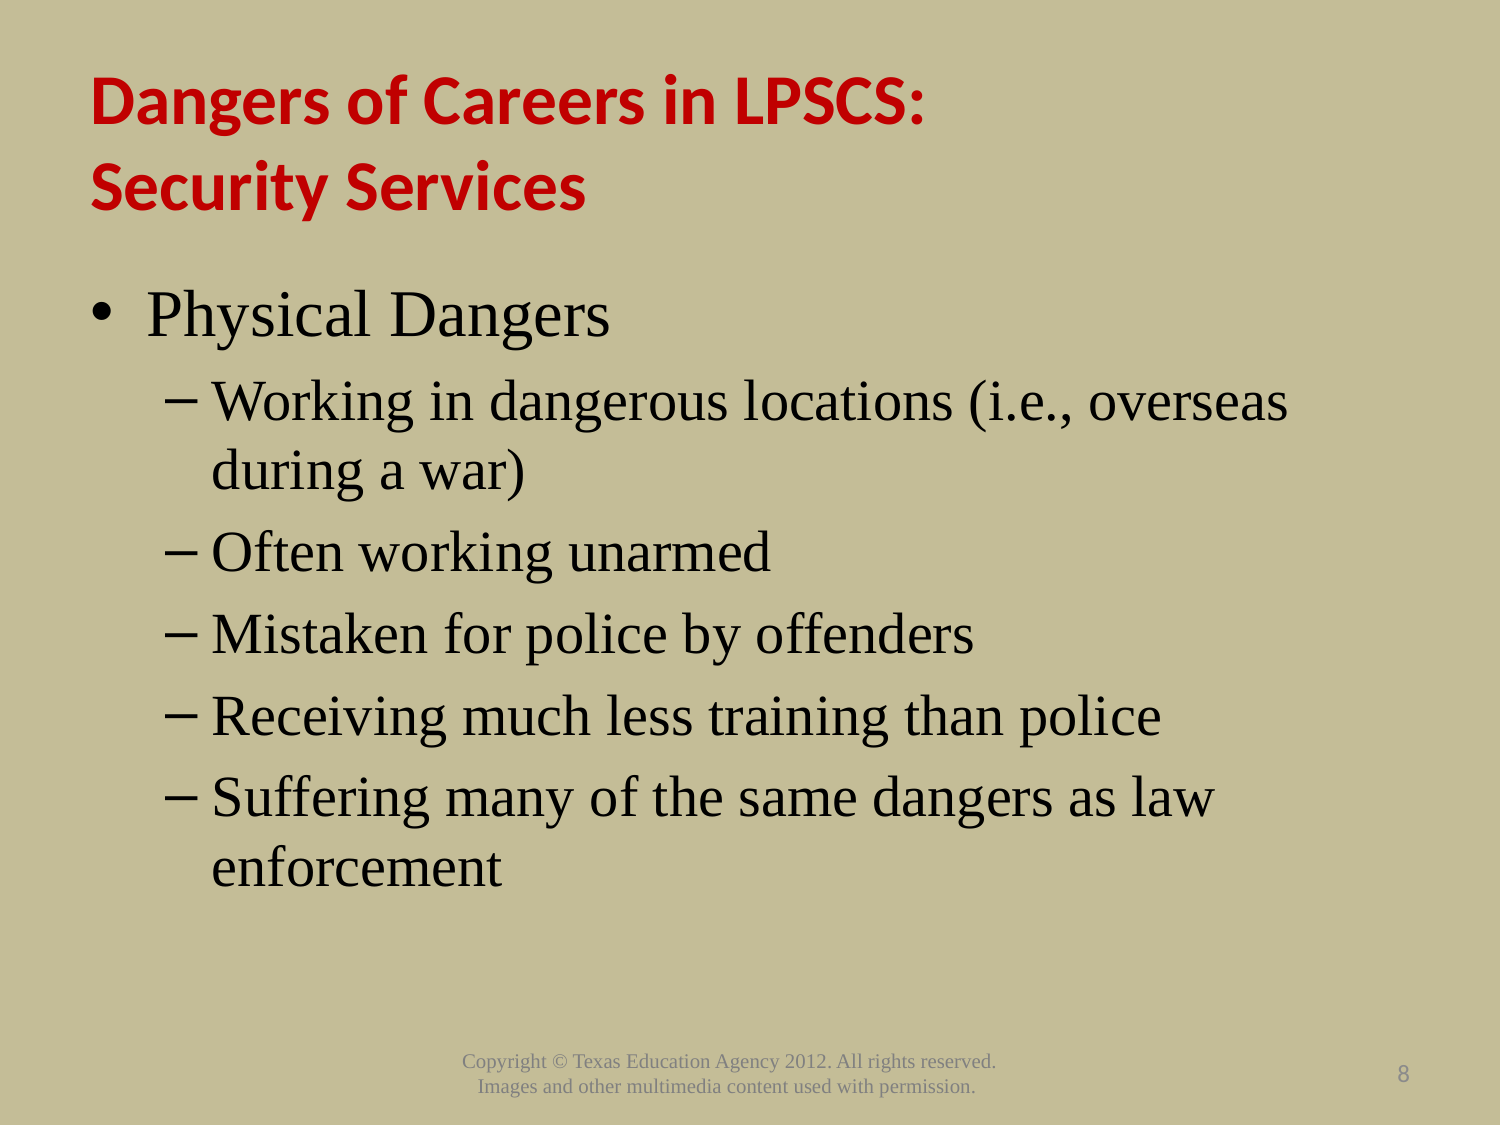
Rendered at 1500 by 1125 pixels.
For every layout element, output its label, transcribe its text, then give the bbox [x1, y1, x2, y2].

list Physical Dangers Working in dangerous locations (i.e., overseas during a war) Often working unarmed Mistaken for police by offenders Receiving much less training than police Suffering many of the same dangers as law enforcement [75, 262, 1425, 1005]
slide_number 8 [1074, 1042, 1425, 1103]
title Dangers of Careers in LPSCS: Security Services [75, 45, 1425, 233]
